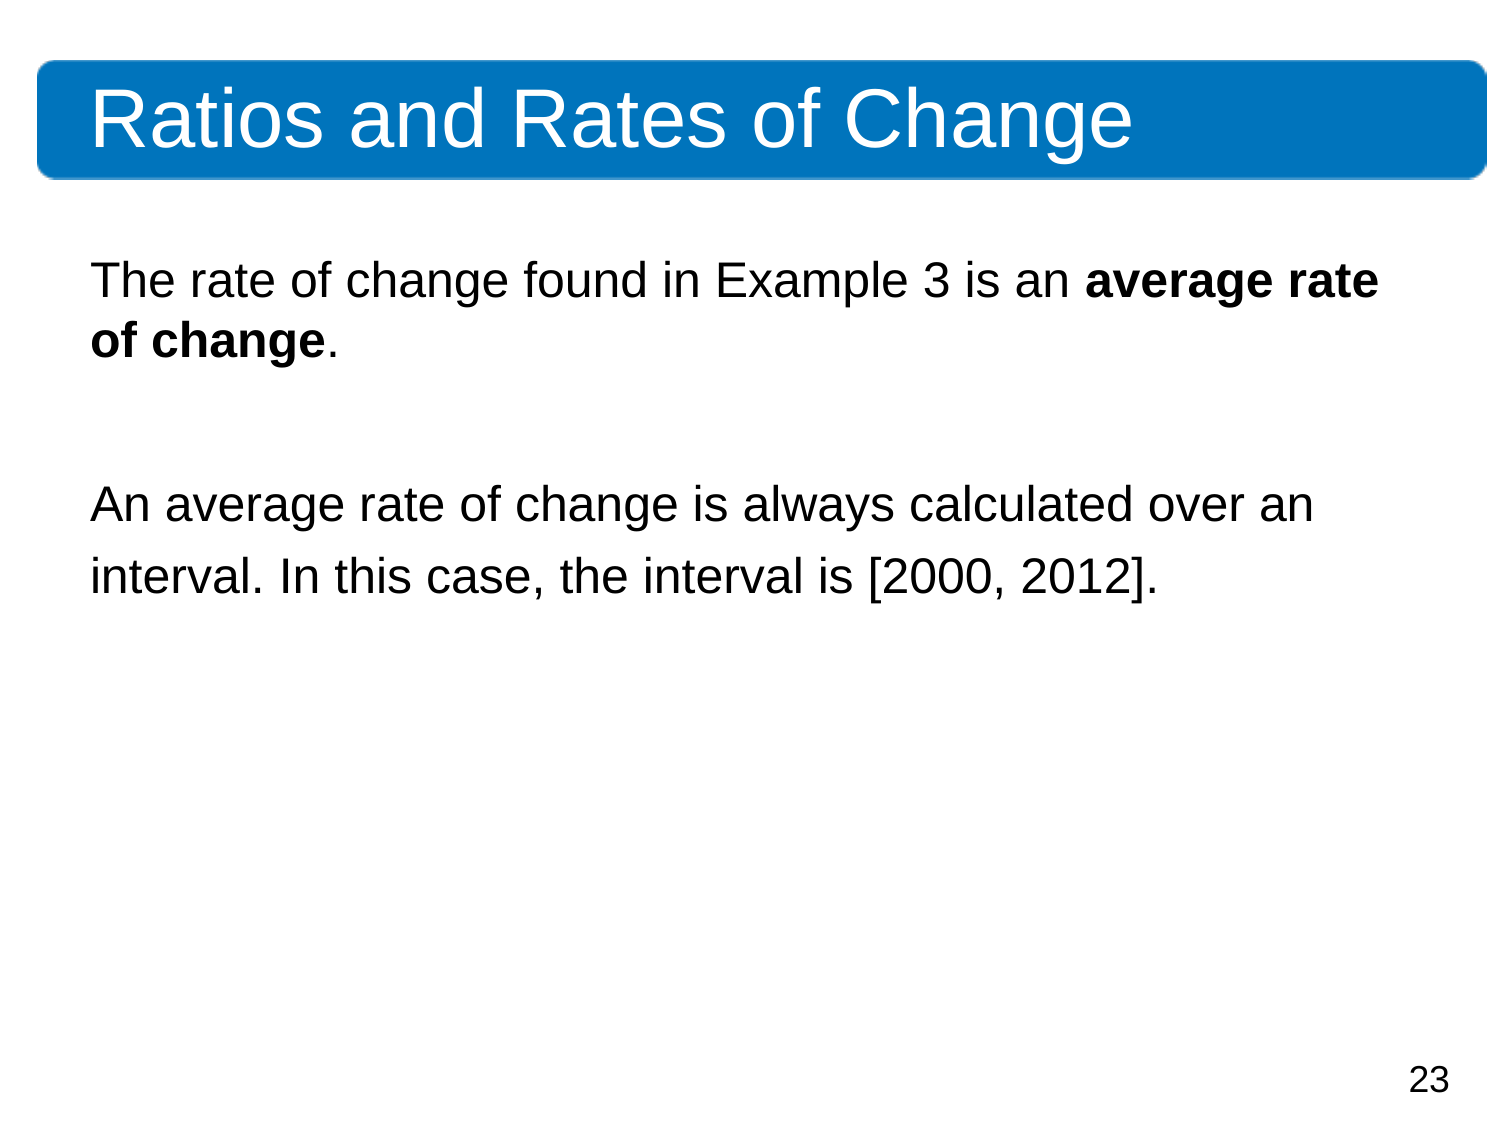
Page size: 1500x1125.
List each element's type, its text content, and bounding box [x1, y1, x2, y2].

text_box Ratios and Rates of Change [74, 56, 1438, 172]
list The rate of change found in Example 3 is an average rate of change. An average rate of change is always calculated over an interval. In this case, the interval is [2000, 2012]. [74, 239, 1426, 1076]
picture [37, 60, 1487, 180]
